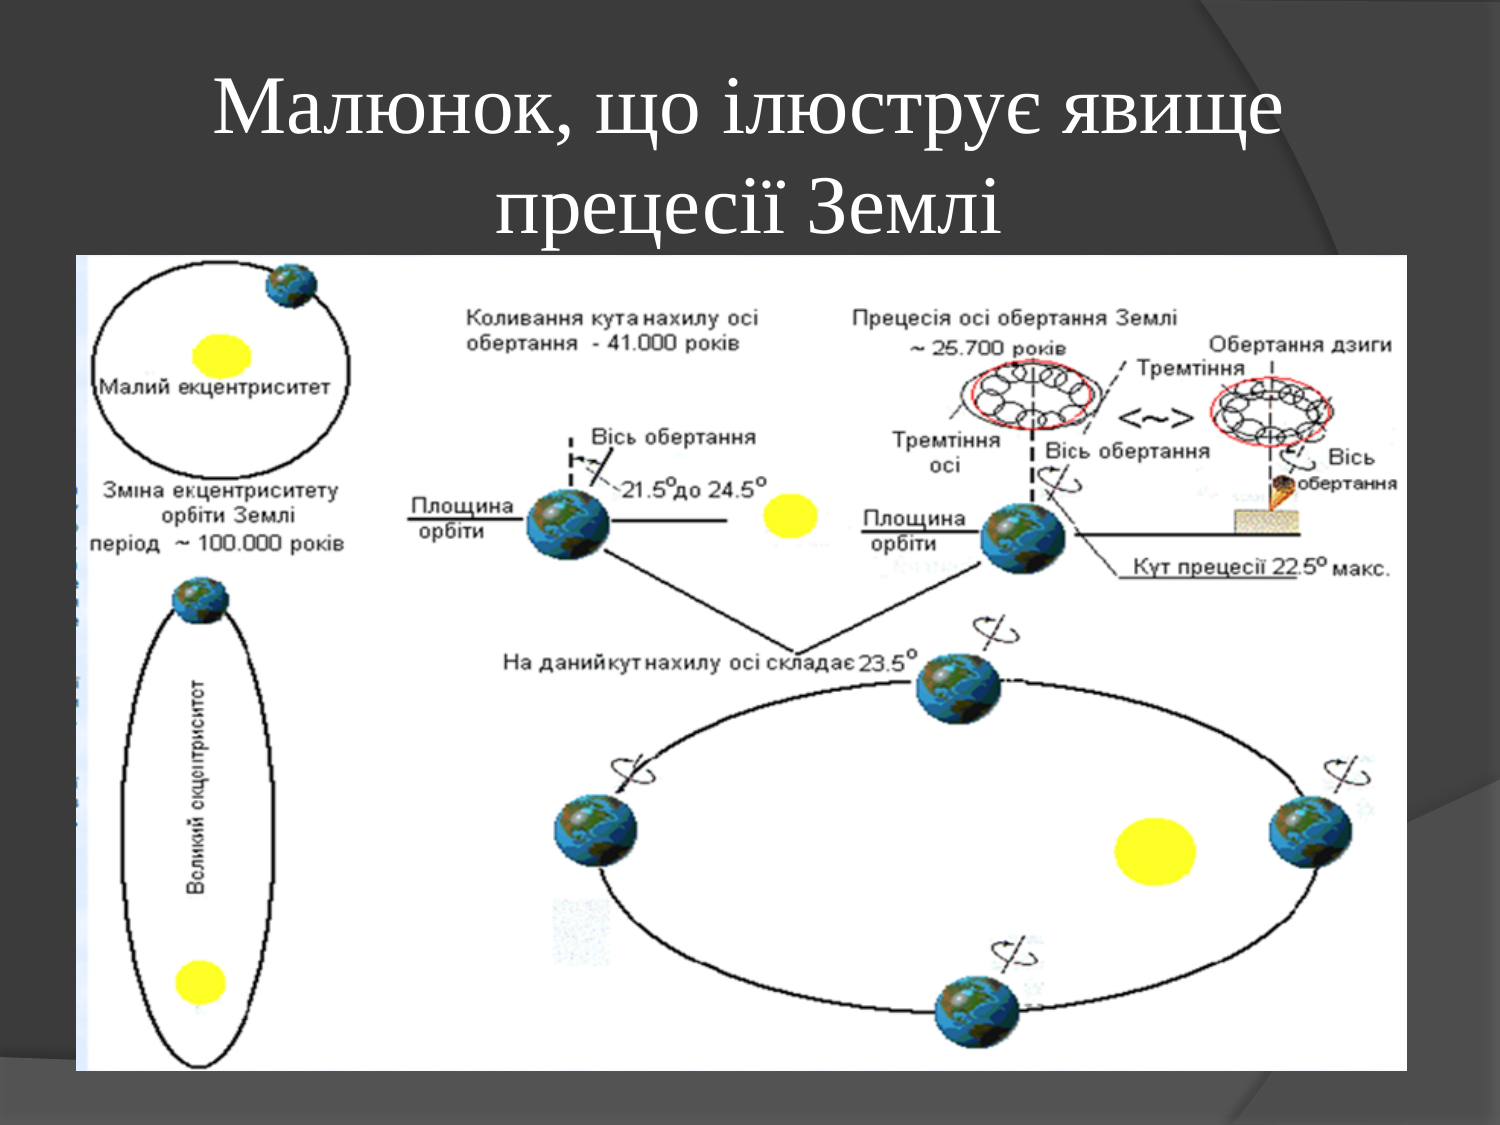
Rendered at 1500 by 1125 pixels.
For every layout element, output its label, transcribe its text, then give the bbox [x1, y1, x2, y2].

title Малюнок, що ілюструє явище прецесії Землі [75, 45, 1424, 256]
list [76, 255, 1407, 1071]
